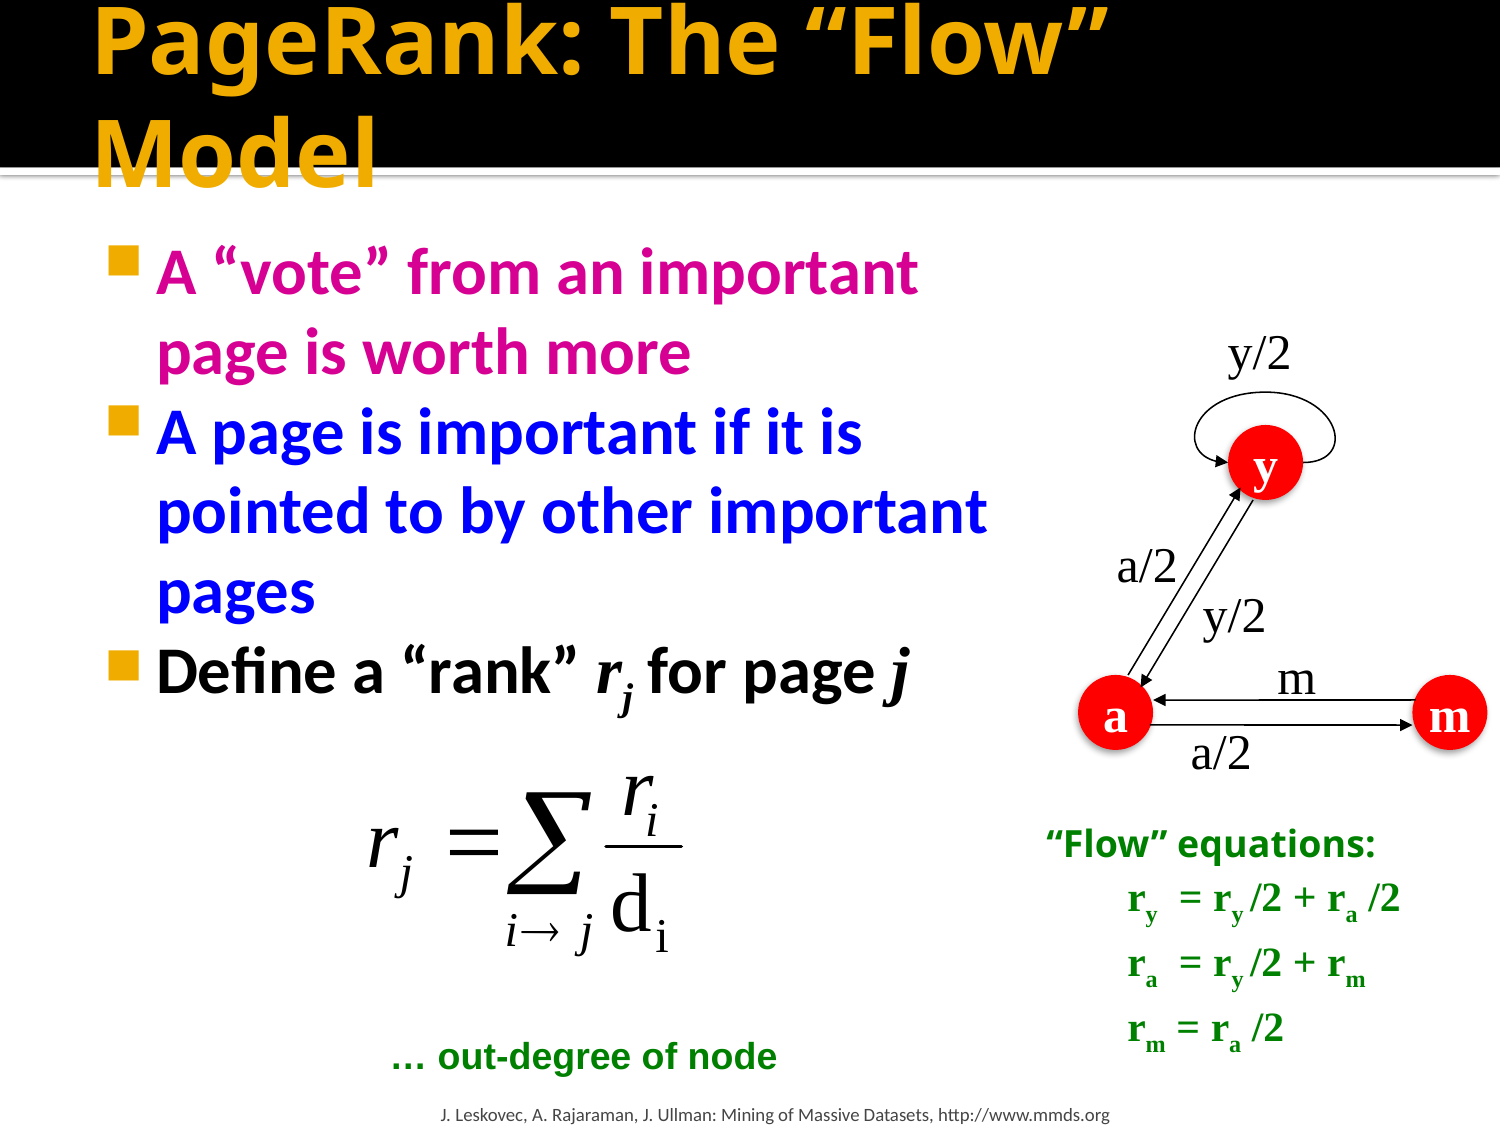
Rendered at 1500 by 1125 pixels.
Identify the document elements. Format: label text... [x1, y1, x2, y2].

footer J. Leskovec, A. Rajaraman, J. Ullman: Mining of Massive Datasets, http://www.mmds.org [433, 1080, 1337, 1125]
text_box ry = ry /2 + ra /2 ra = ry /2 + rm rm = ra /2 [1037, 862, 1450, 1065]
text_box “Flow” equations: [1031, 812, 1391, 873]
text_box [1078, 312, 1488, 789]
list A “vote” from an important page is worth more A page is important if it is pointed to by other important pages Define a “rank” rj for page j [75, 212, 1013, 1075]
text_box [353, 735, 700, 972]
title PageRank: The “Flow” Model [75, 12, 1425, 175]
